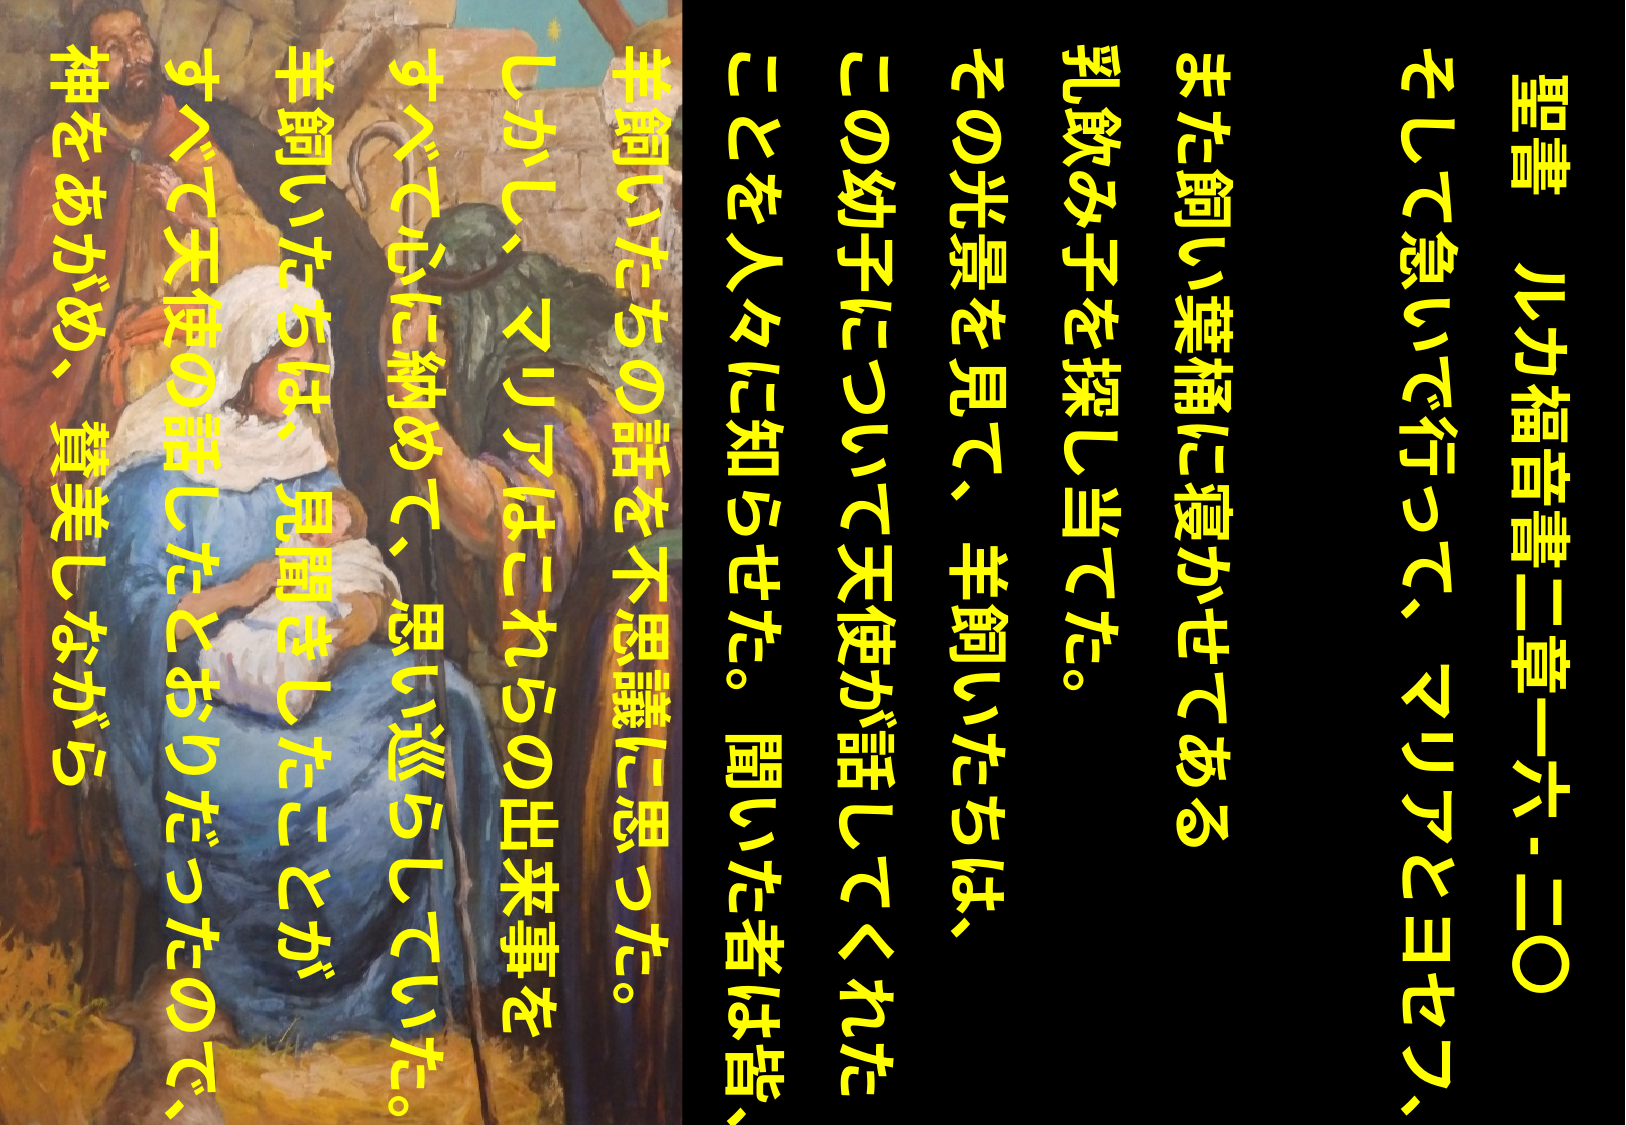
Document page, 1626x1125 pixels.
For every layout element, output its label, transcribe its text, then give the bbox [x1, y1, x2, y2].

picture [0, 0, 683, 1125]
text_box 聖書 ルカ福音書二章一六-二〇 そして急いで行って、マリアとヨセフ、 また飼い葉桶に寝かせてある 乳飲み子を探し当てた。 その光景を見て、羊飼いたちは、 この幼子について天使が話してくれた ことを人々に知らせた。聞いた者は皆、 羊飼いたちの話を不思議に思った。 しかし、マリアはこれらの出来事を すべて心に納めて、思い巡らしていた。 羊飼いたちは、見聞きしたことが すべて天使の話したとおりだったので、 神をあがめ、賛美しながら 帰って行った。 [687, 0, 1625, 1125]
